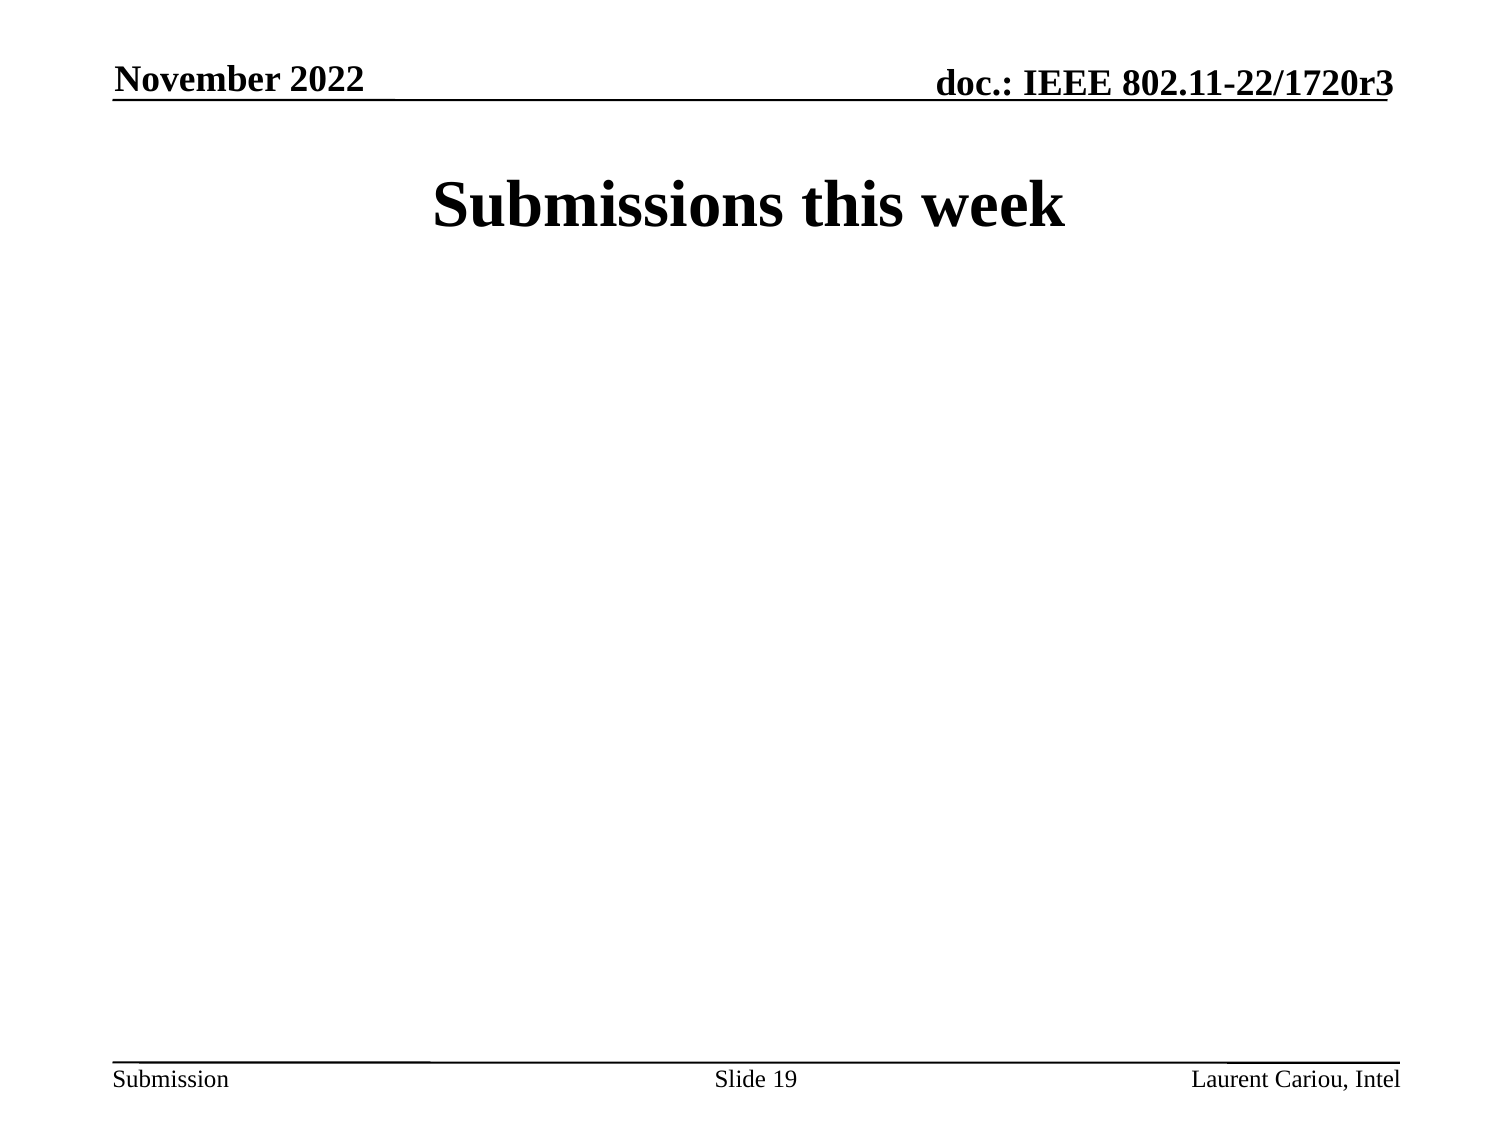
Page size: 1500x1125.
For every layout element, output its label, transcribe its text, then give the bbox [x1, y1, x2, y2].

slide_number Slide 19 [712, 1061, 800, 1123]
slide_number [114, 54, 423, 100]
footer Laurent Cariou, Intel [878, 1061, 1402, 1093]
title Submissions this week [112, 112, 1388, 288]
